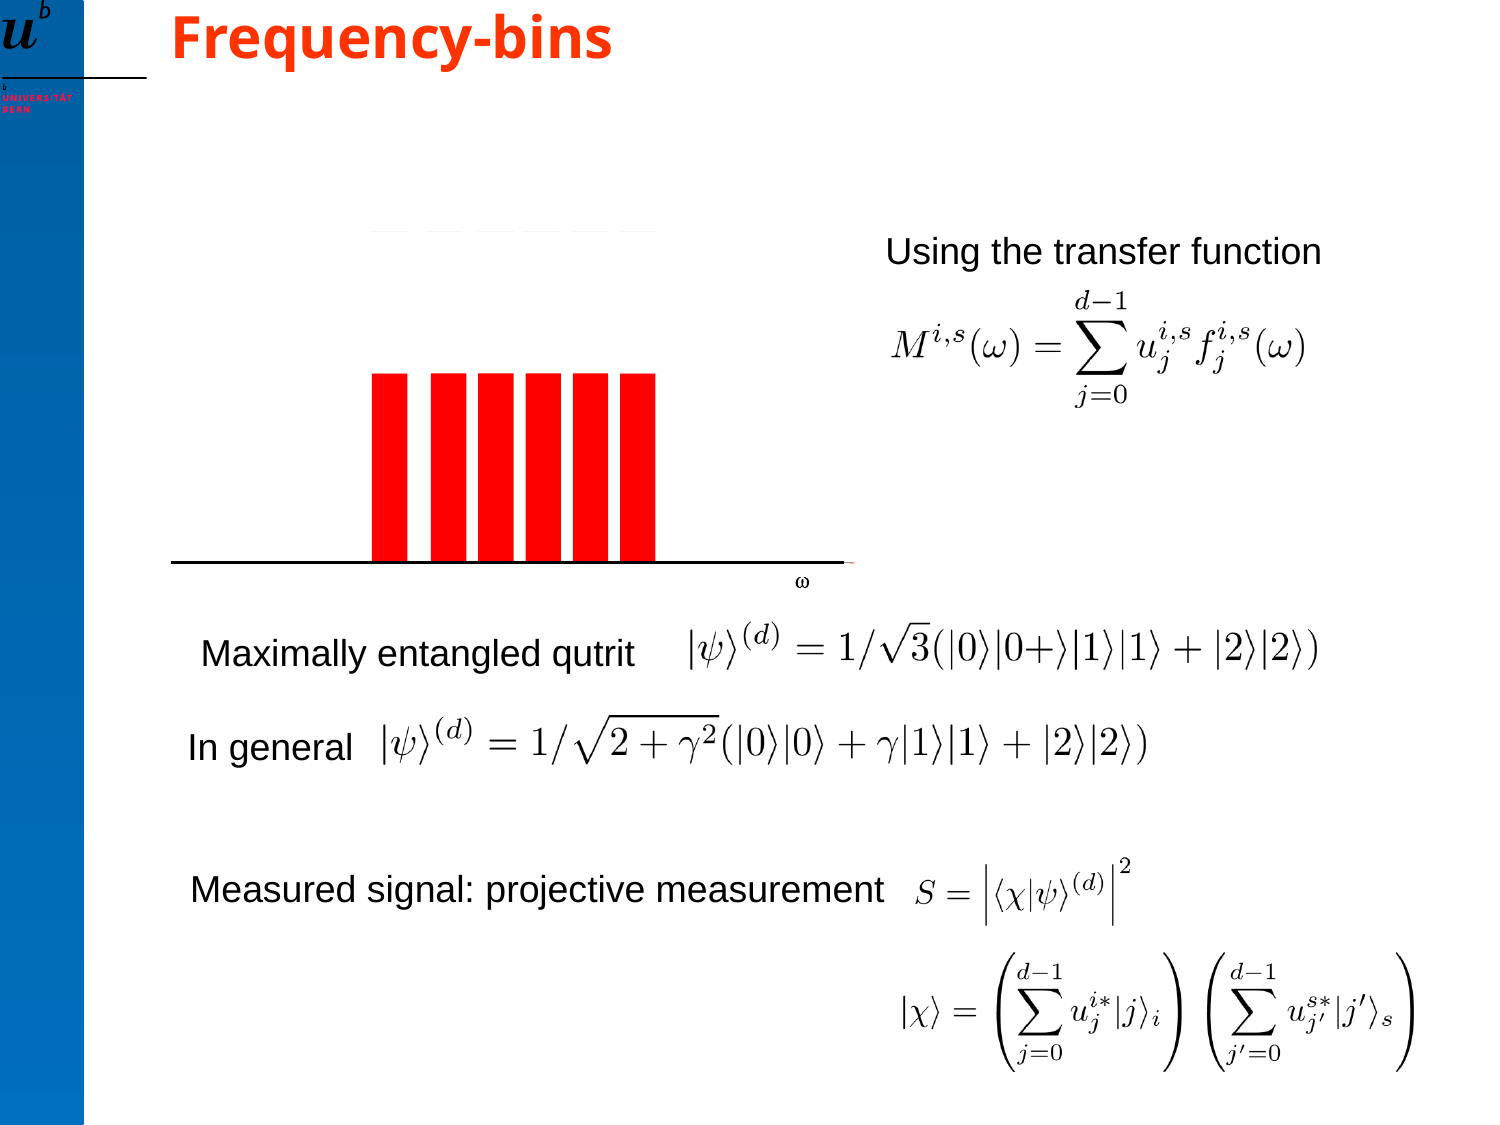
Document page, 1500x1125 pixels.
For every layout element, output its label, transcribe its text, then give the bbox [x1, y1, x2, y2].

picture [383, 715, 1146, 766]
text_box Using the transfer function [870, 219, 1338, 280]
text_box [371, 243, 656, 561]
text_box Measured signal: projective measurement [175, 857, 900, 918]
picture [915, 857, 1130, 927]
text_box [170, 231, 857, 563]
picture [903, 951, 1414, 1073]
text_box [175, 569, 857, 646]
text_box In general [172, 715, 369, 776]
text_box Maximally entangled qutrit [185, 654, 651, 682]
picture [690, 621, 1317, 670]
title Frequency-bins [170, 0, 1421, 94]
picture [891, 290, 1304, 408]
